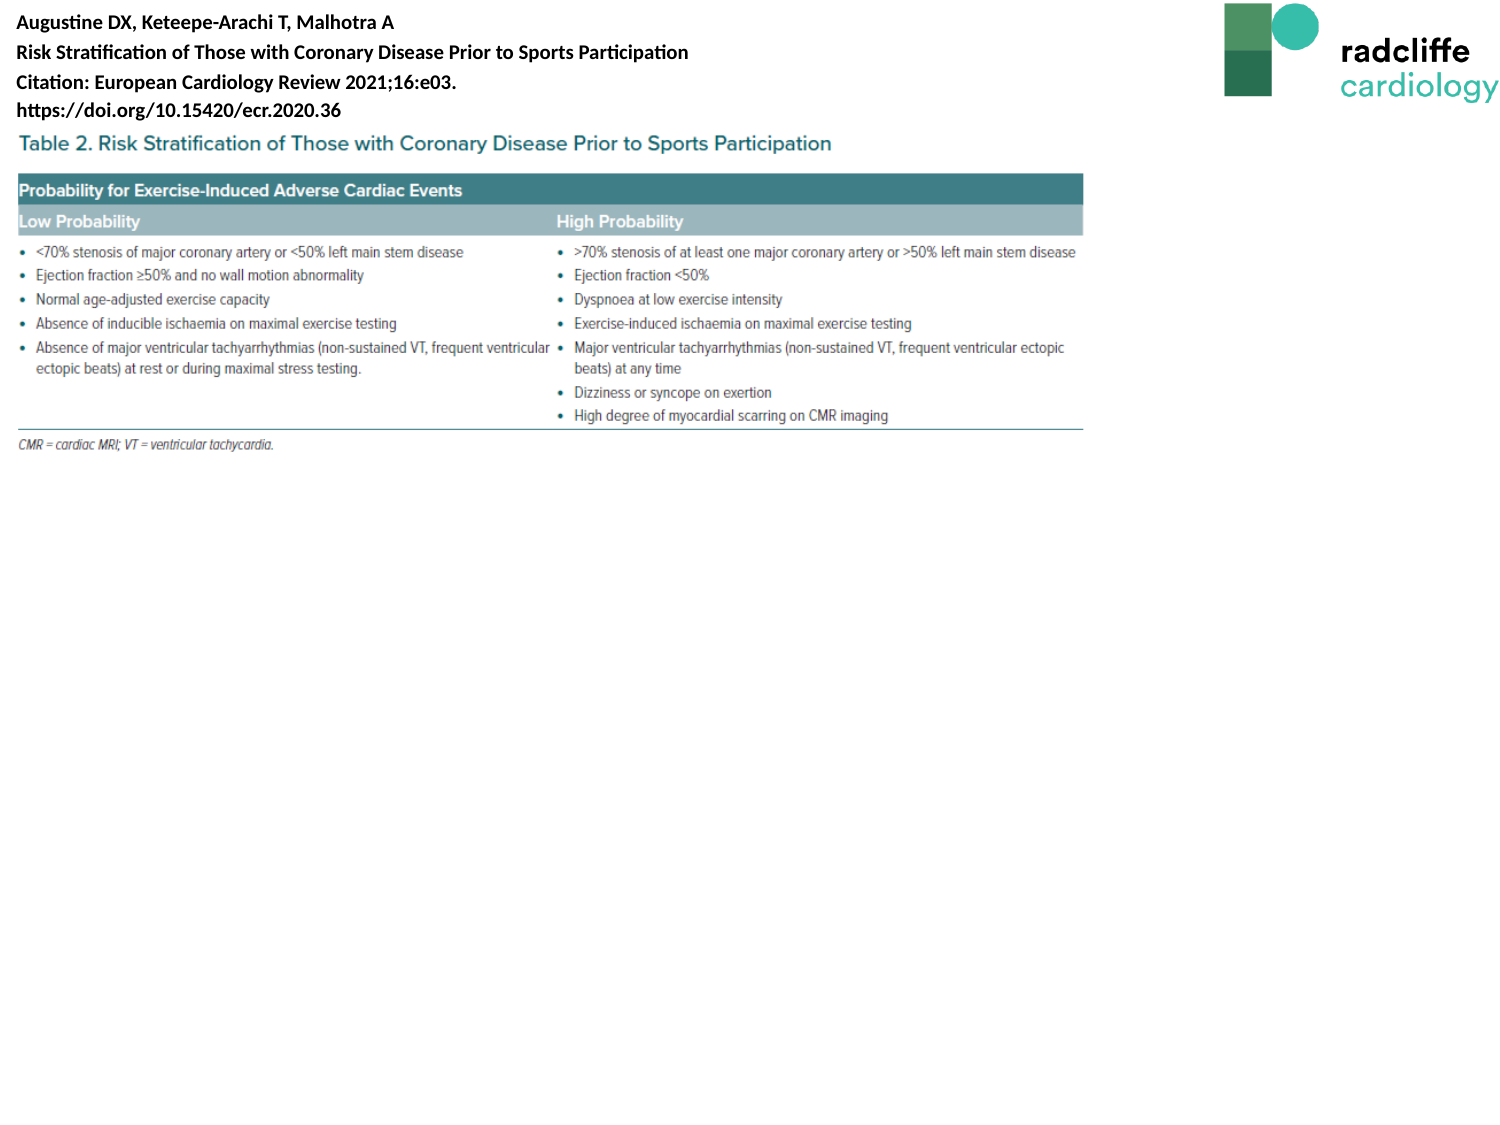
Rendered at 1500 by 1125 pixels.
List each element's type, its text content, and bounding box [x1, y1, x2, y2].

text_box Augustine DX, Keteepe-Arachi T, Malhotra A [1, 1, 939, 31]
picture [1, 124, 1096, 468]
text_box https://doi.org/10.15420/ecr.2020.36 [1, 89, 1500, 129]
text_box Citation: European Cardiology Review 2021;16:e03. [1, 60, 1224, 89]
picture [1224, 1, 1499, 104]
text_box Risk Stratification of Those with Coronary Disease Prior to Sports Participation [1, 31, 1224, 60]
